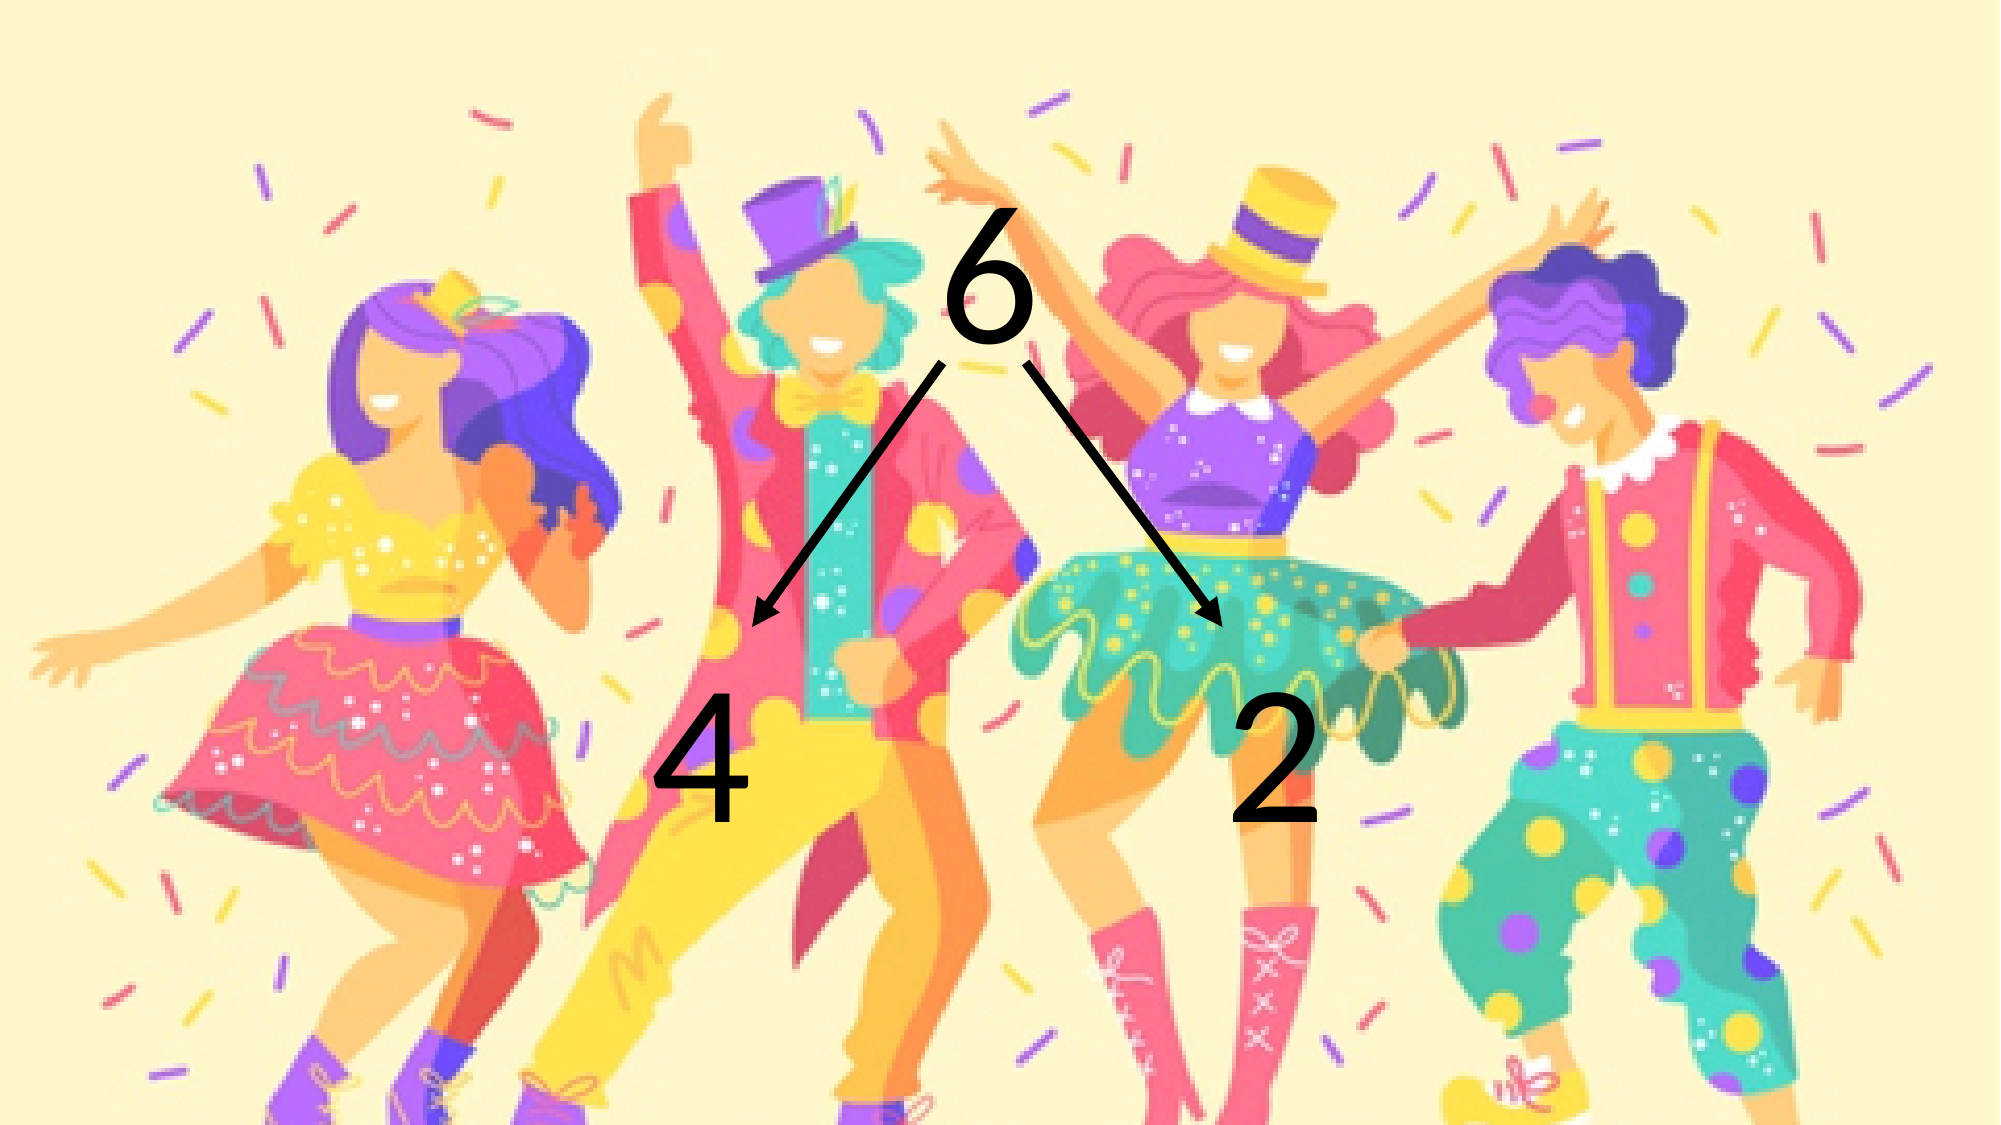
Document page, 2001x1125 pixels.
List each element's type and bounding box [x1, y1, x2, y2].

picture [0, 0, 2000, 1125]
text_box [1025, 362, 1223, 627]
text_box [751, 362, 943, 627]
